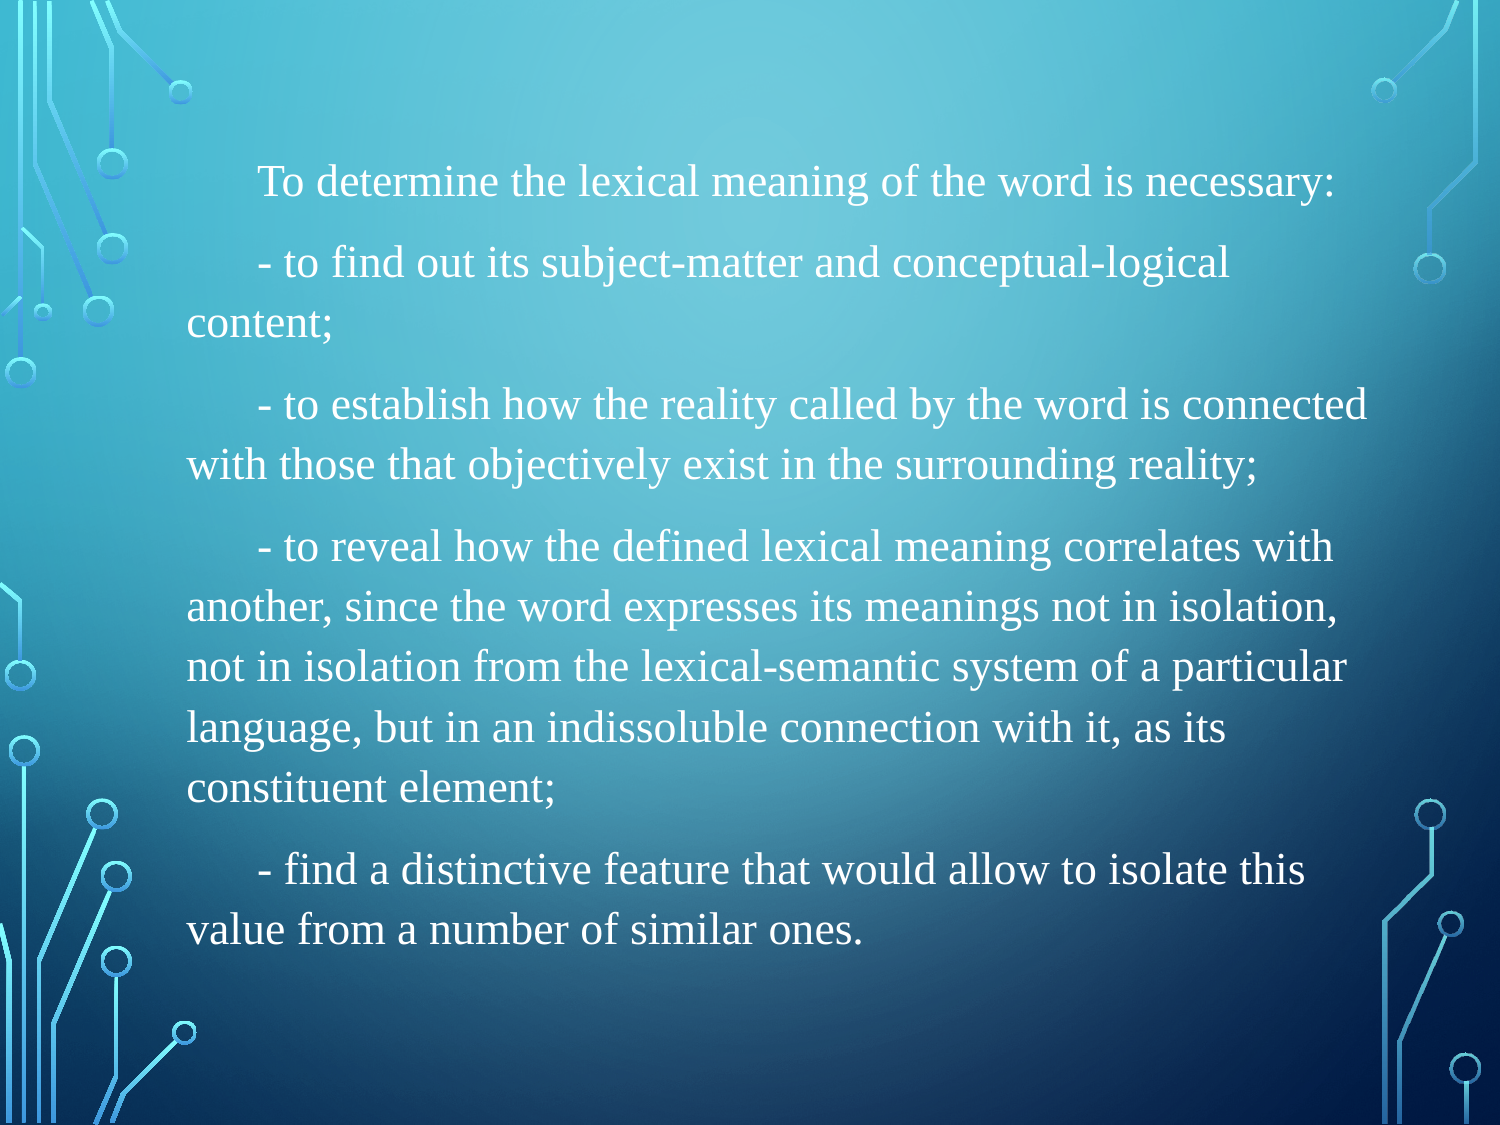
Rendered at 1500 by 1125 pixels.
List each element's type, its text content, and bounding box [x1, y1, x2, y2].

list To determine the lexical meaning of the word is necessary: - to find out its subject-matter and conceptual-logical content; - to establish how the reality called by the word is connected with those that objectively exist in the surrounding reality; - to reveal how the defined lexical meaning correlates with another, since the word expresses its meanings not in isolation, not in isolation from the lexical-semantic system of a particular language, but in an indissoluble connection with it, as its constituent element; - find a distinctive feature that would allow to isolate this value from a number of similar ones. [171, 137, 1397, 976]
